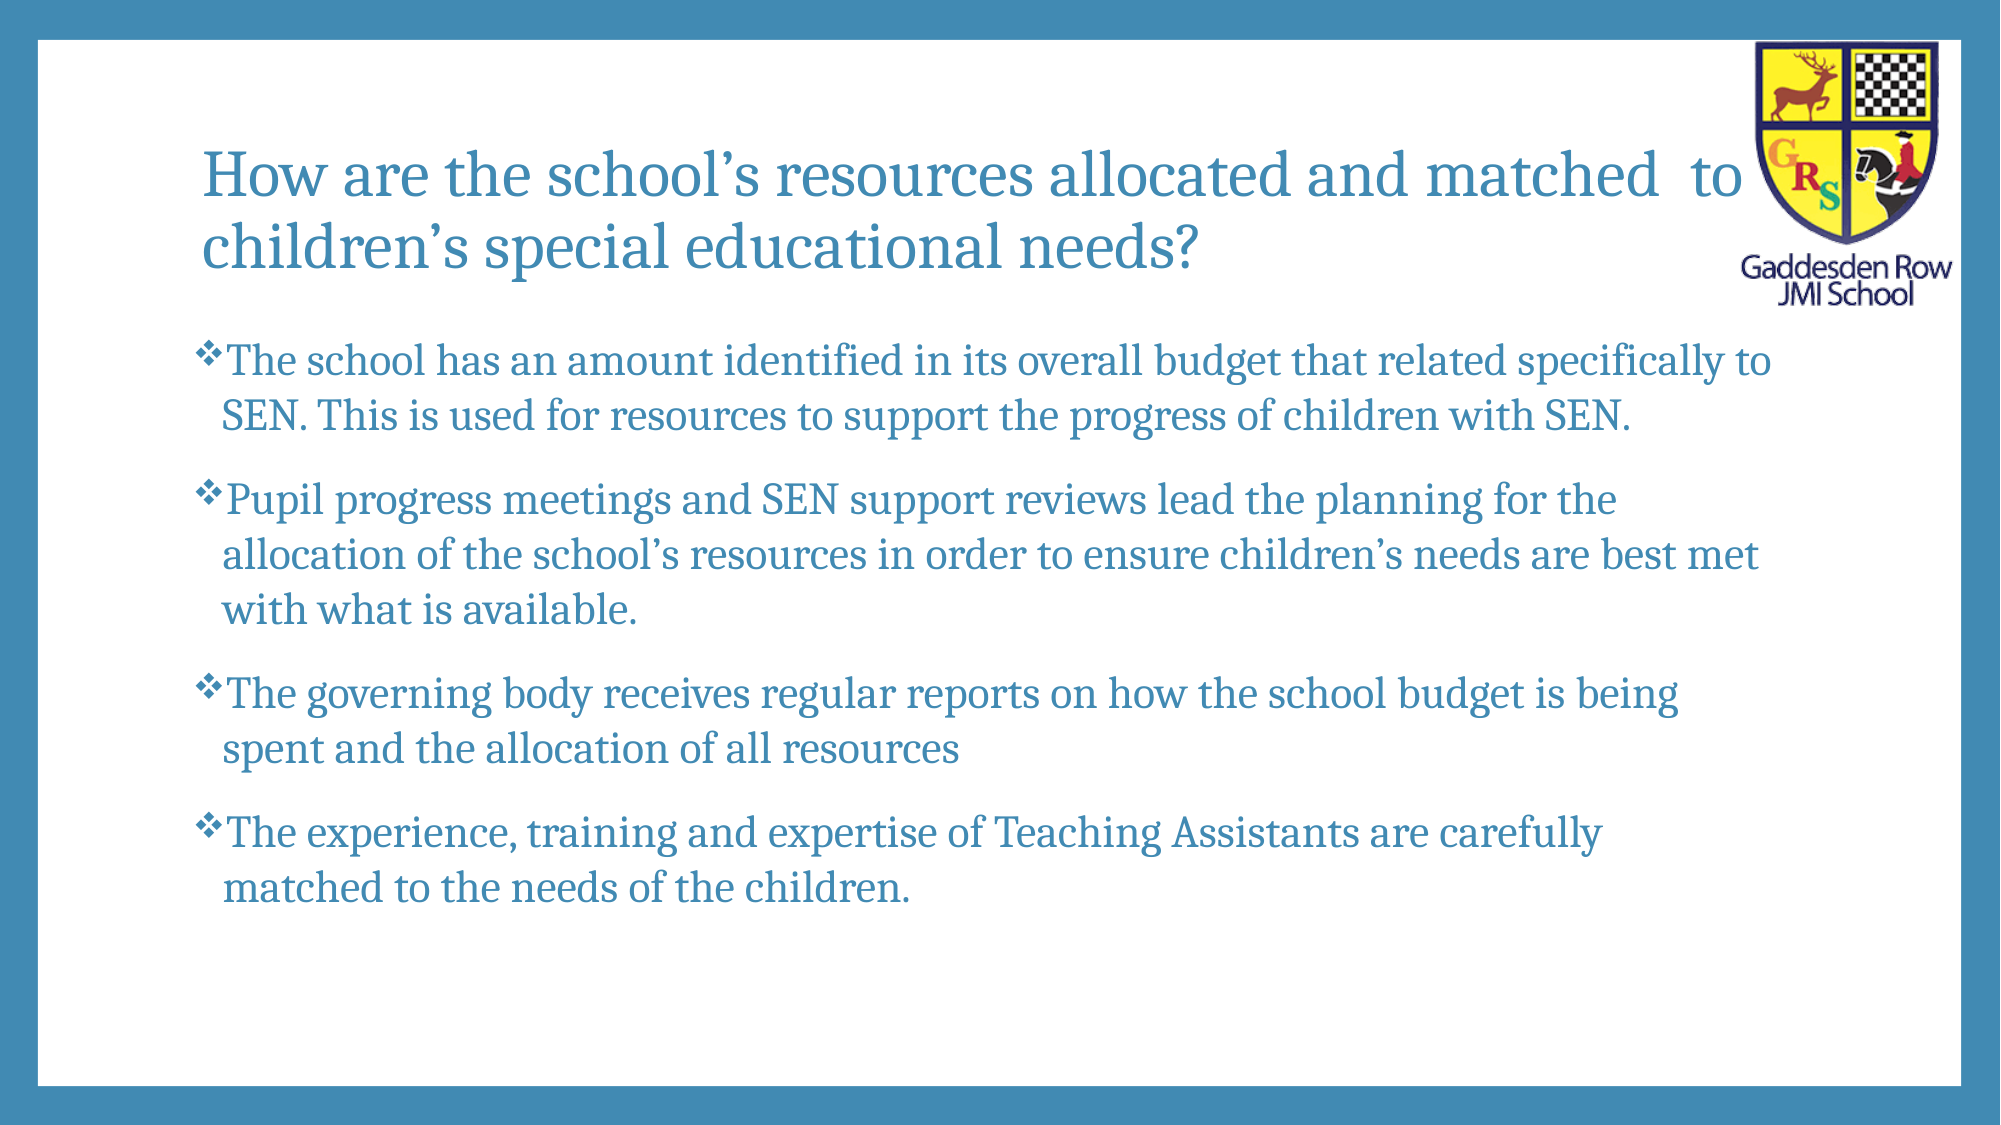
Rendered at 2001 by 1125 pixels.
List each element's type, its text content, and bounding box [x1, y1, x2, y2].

title How are the school’s resources allocated and matched to children’s special educational needs? [187, 99, 1808, 323]
picture [1710, 39, 1984, 313]
list The school has an amount identified in its overall budget that related specifically to SEN. This is used for resources to support the progress of children with SEN. Pupil progress meetings and SEN support reviews lead the planning for the allocation of the school’s resources in order to ensure children’s needs are best met with what is available. The governing body receives regular reports on how the school budget is being spent and the allocation of all resources The experience, training and expertise of Teaching Assistants are carefully matched to the needs of the children. [170, 322, 1790, 985]
